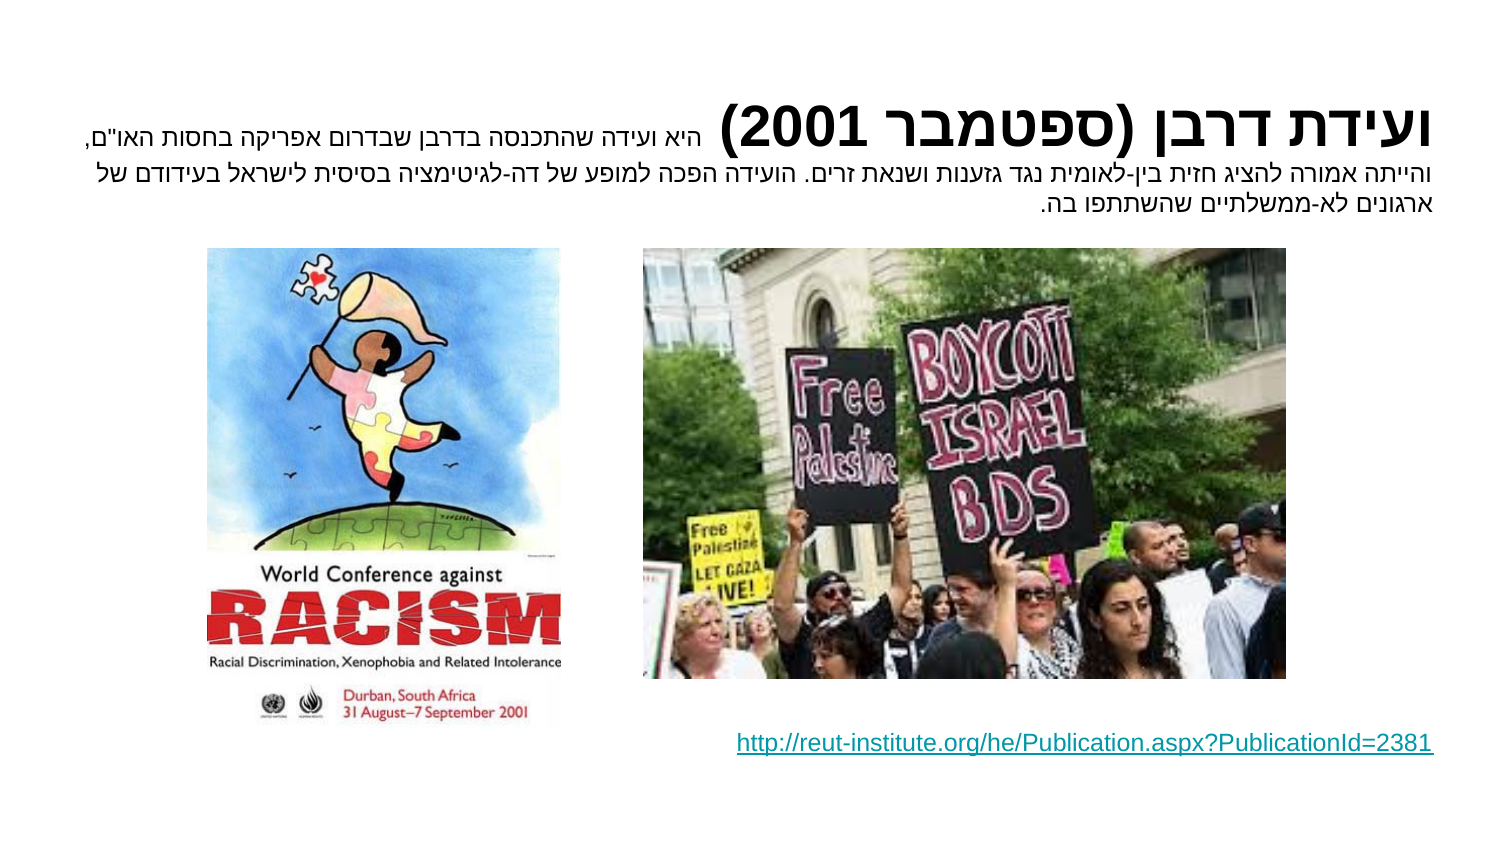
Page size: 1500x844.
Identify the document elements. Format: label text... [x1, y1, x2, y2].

title ועידת דרבן (ספטמבר 2001) היא ועידה שהתכנסה בדרבן שבדרום אפריקה בחסות האו"ם, והייתה אמורה להציג חזית בין-לאומית נגד גזענות ושנאת זרים. הועידה הפכה למופע של דה-לגיטימציה בסיסית לישראל בעידודם של ארגונים לא-ממשלתיים שהשתתפו בה. http://reut-institute.org/he/Publication.aspx?PublicationId=2381 [51, 72, 1449, 167]
picture [207, 247, 561, 728]
picture [643, 247, 1286, 680]
